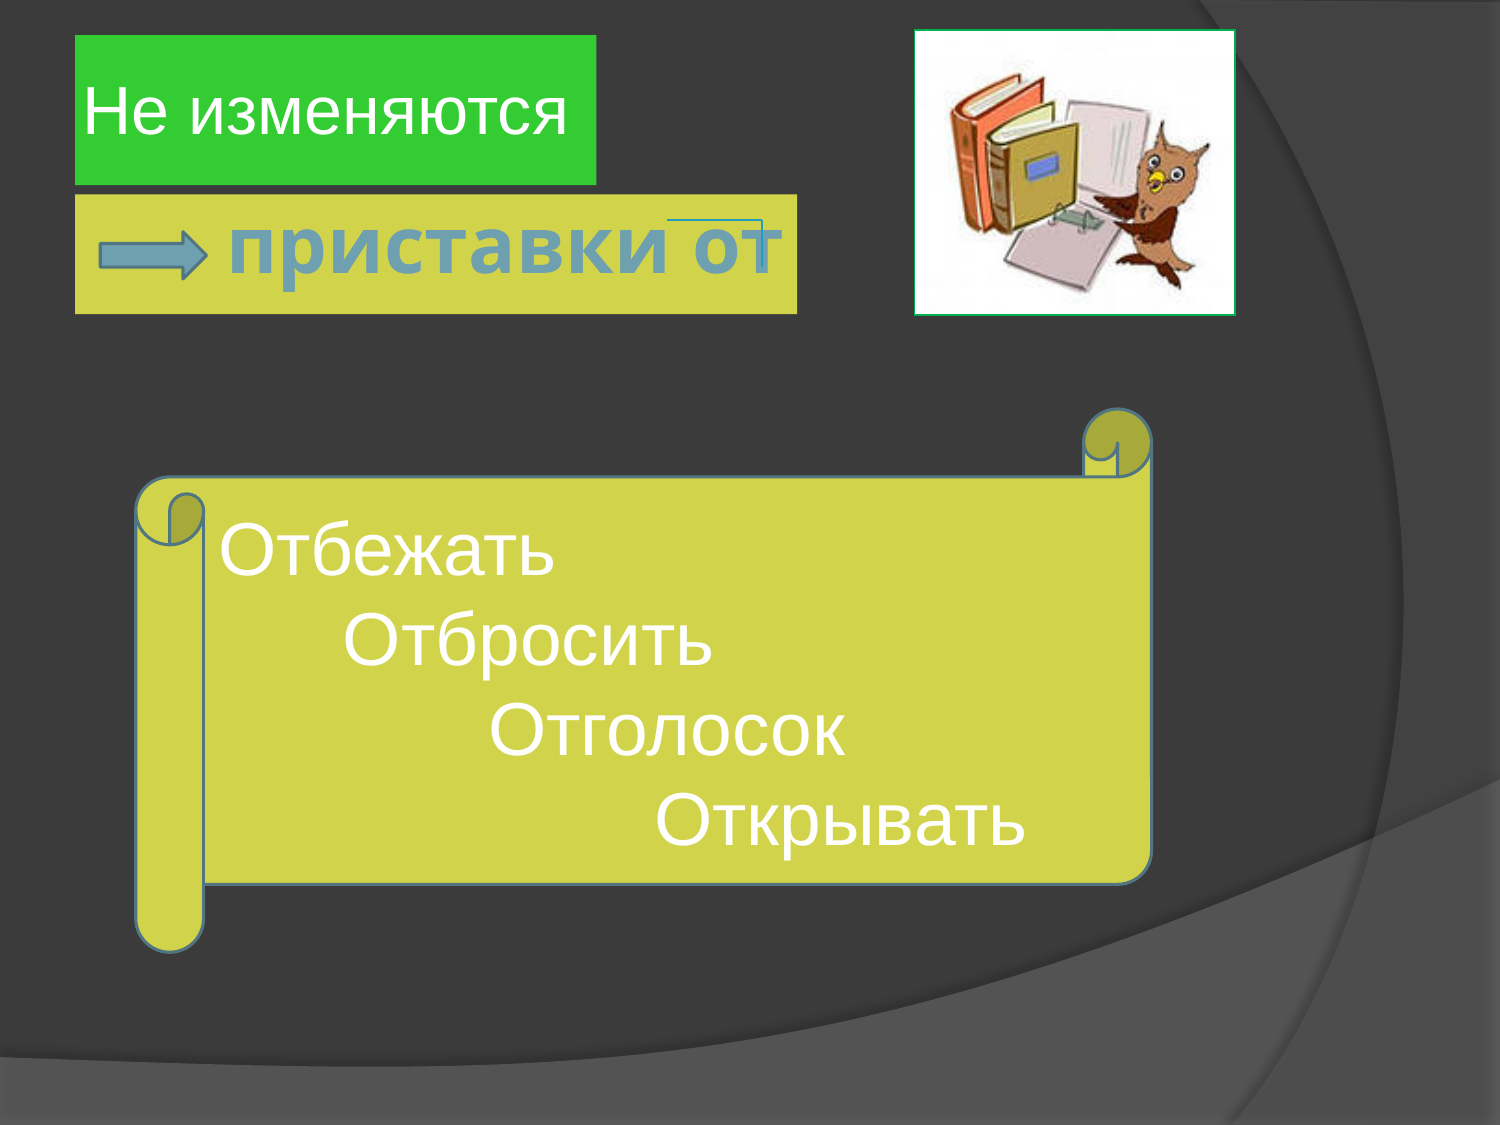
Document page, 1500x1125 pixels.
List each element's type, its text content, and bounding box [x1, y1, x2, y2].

title приставки от [75, 194, 798, 315]
picture [915, 30, 1235, 315]
text_box [98, 230, 208, 281]
list Не изменяются [75, 35, 597, 186]
text_box Отбежать Отбросить Отголосок Открывать [134, 407, 1154, 954]
